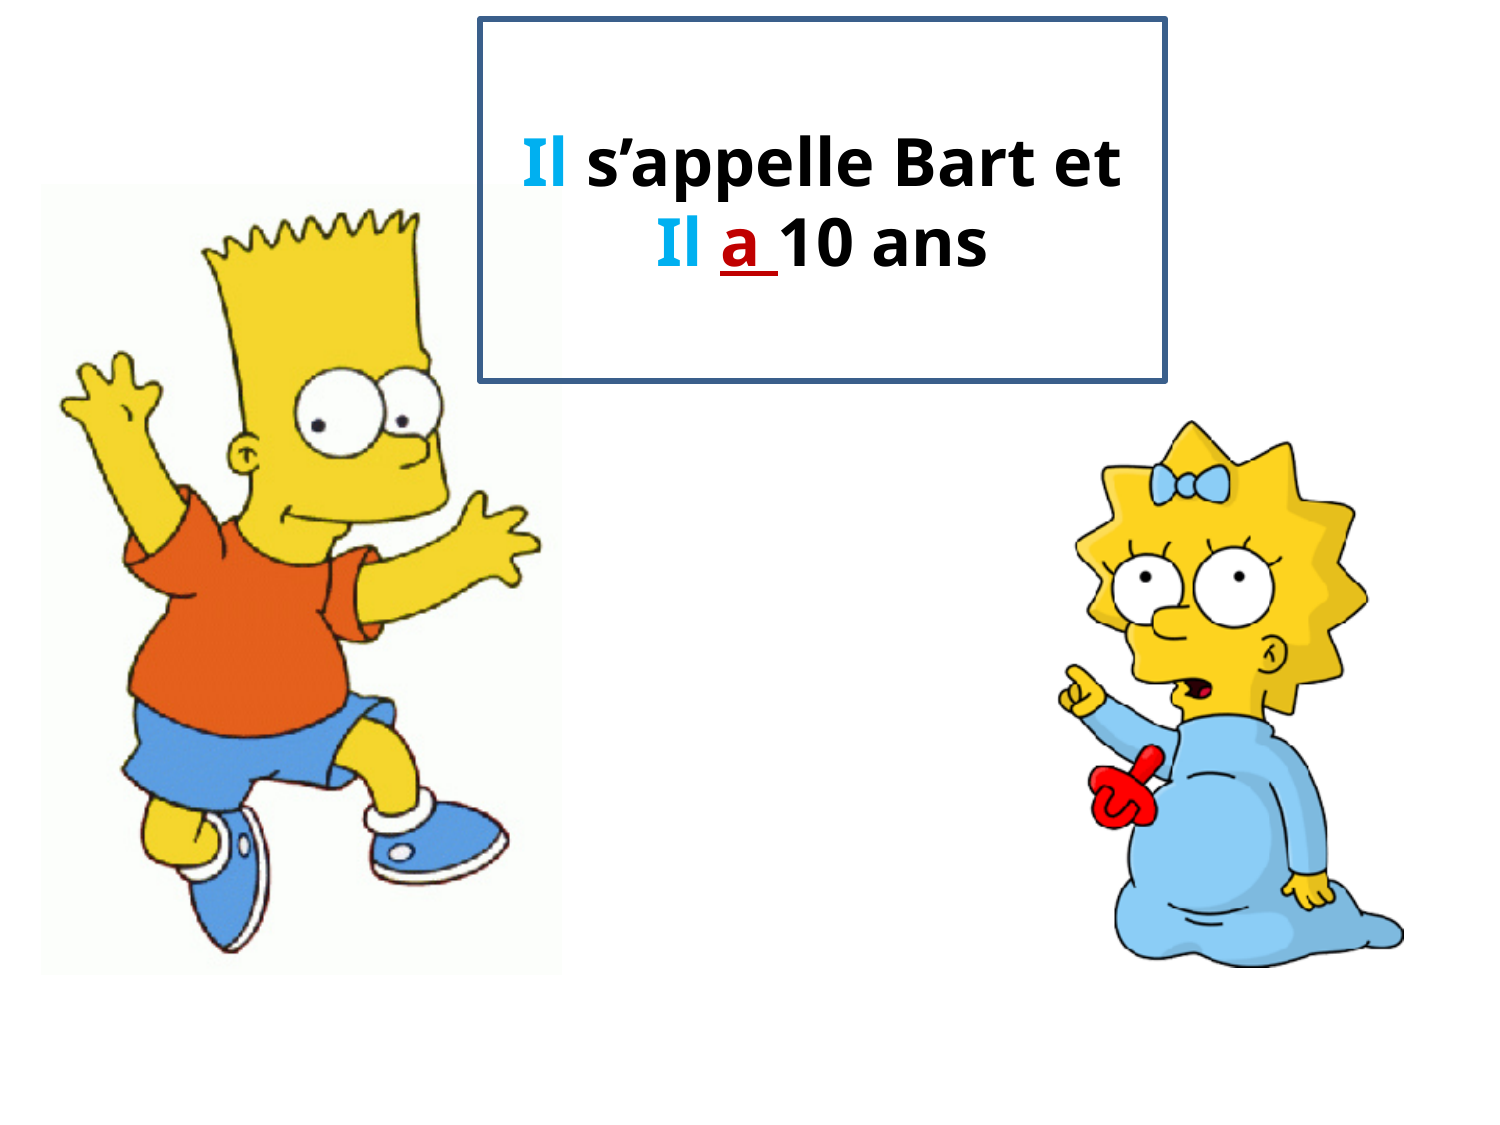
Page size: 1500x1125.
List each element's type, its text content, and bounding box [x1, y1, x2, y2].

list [40, 184, 563, 975]
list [1056, 420, 1405, 968]
title Il s’appelle Bart et Il a 10 ans [478, 17, 1167, 383]
